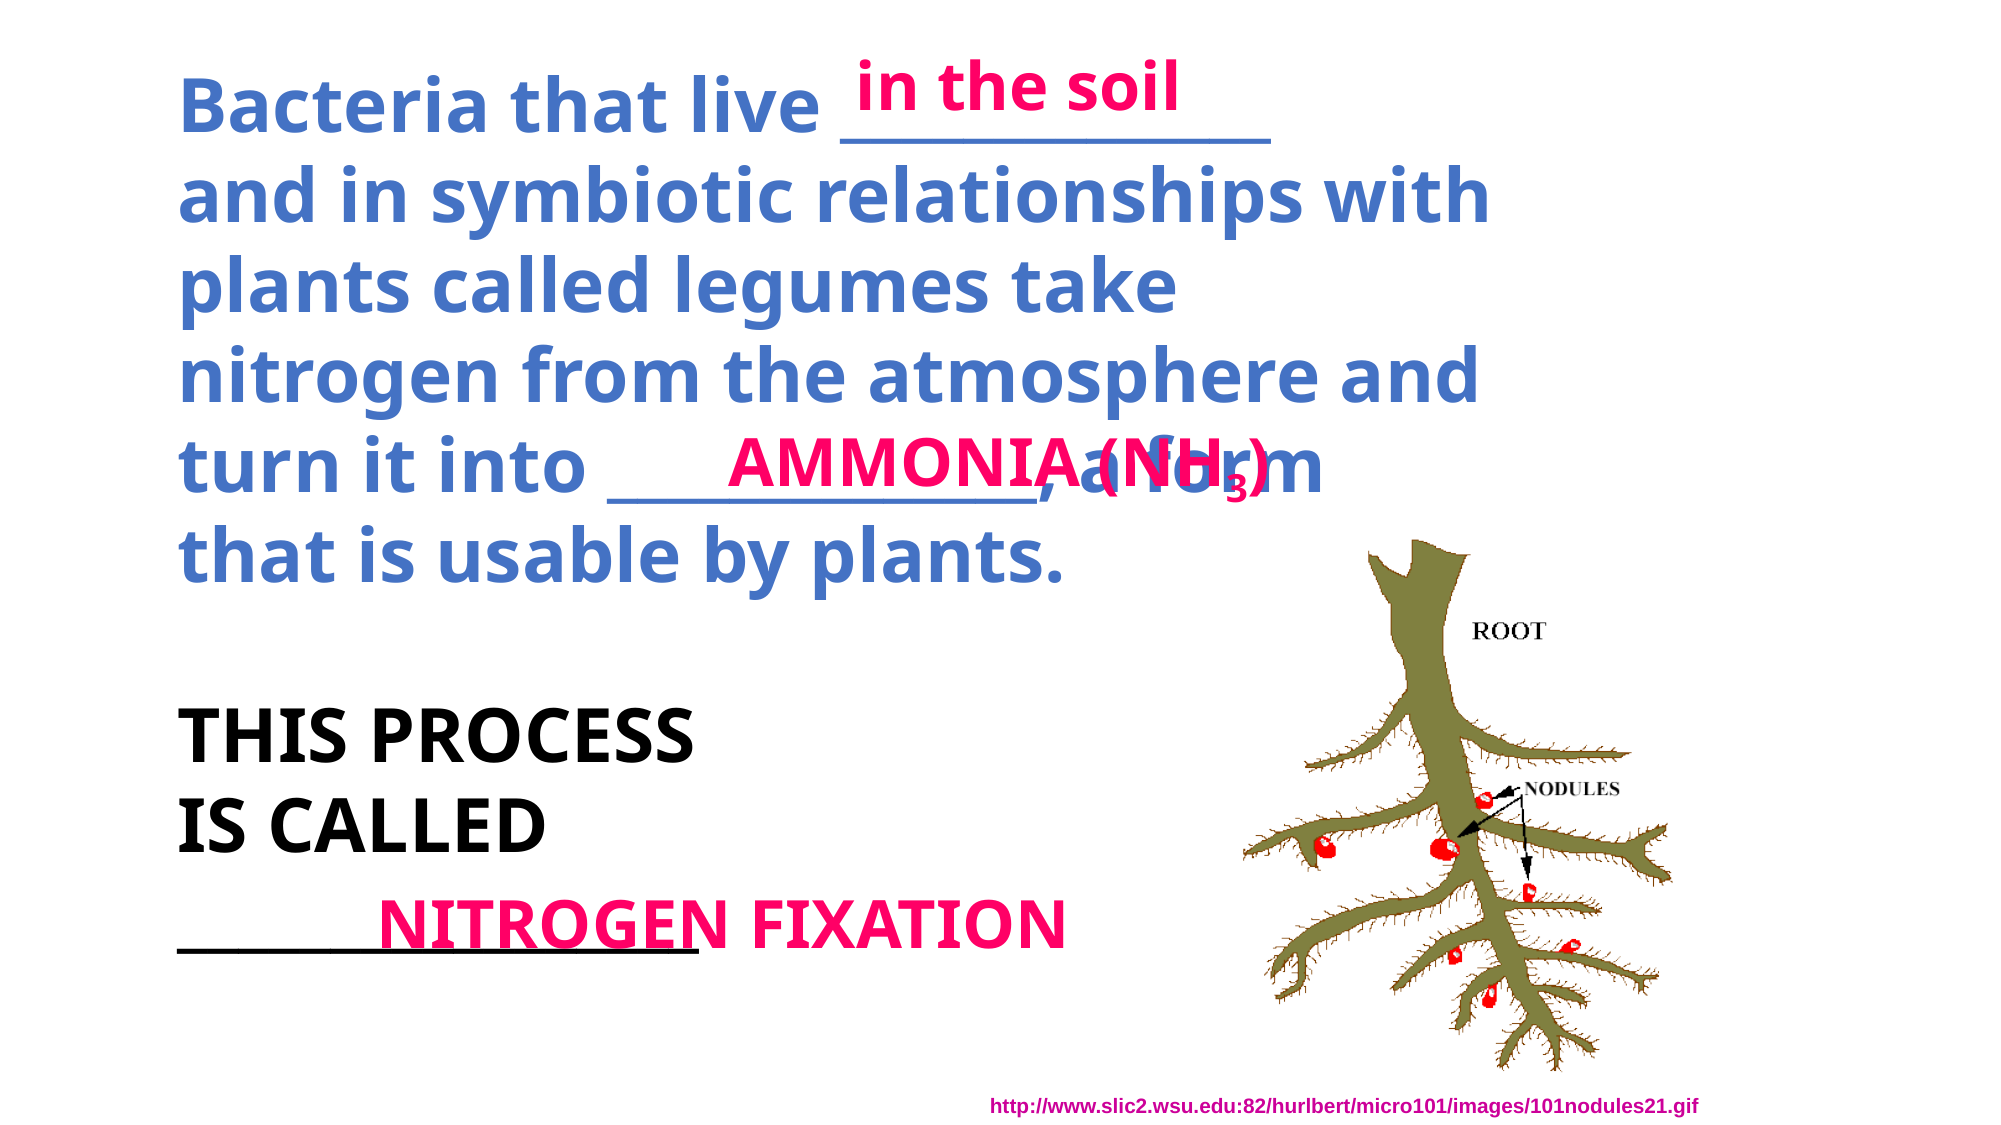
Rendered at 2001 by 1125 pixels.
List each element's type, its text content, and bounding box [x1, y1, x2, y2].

text_box http://www.slic2.wsu.edu:82/hurlbert/micro101/images/101nodules21.gif [975, 1085, 1714, 1125]
text_box in the soil [841, 36, 1197, 131]
text_box Bacteria that live ______________ and in symbiotic relationships with plants called legumes take nitrogen from the atmosphere and turn it into ______________, a form that is usable by plants. THIS PROCESS IS CALLED _________________ [162, 49, 1761, 965]
text_box AMMONIA (NH3) [714, 412, 1286, 518]
picture [1237, 537, 1679, 1075]
text_box NITROGEN FIXATION [361, 874, 1086, 970]
